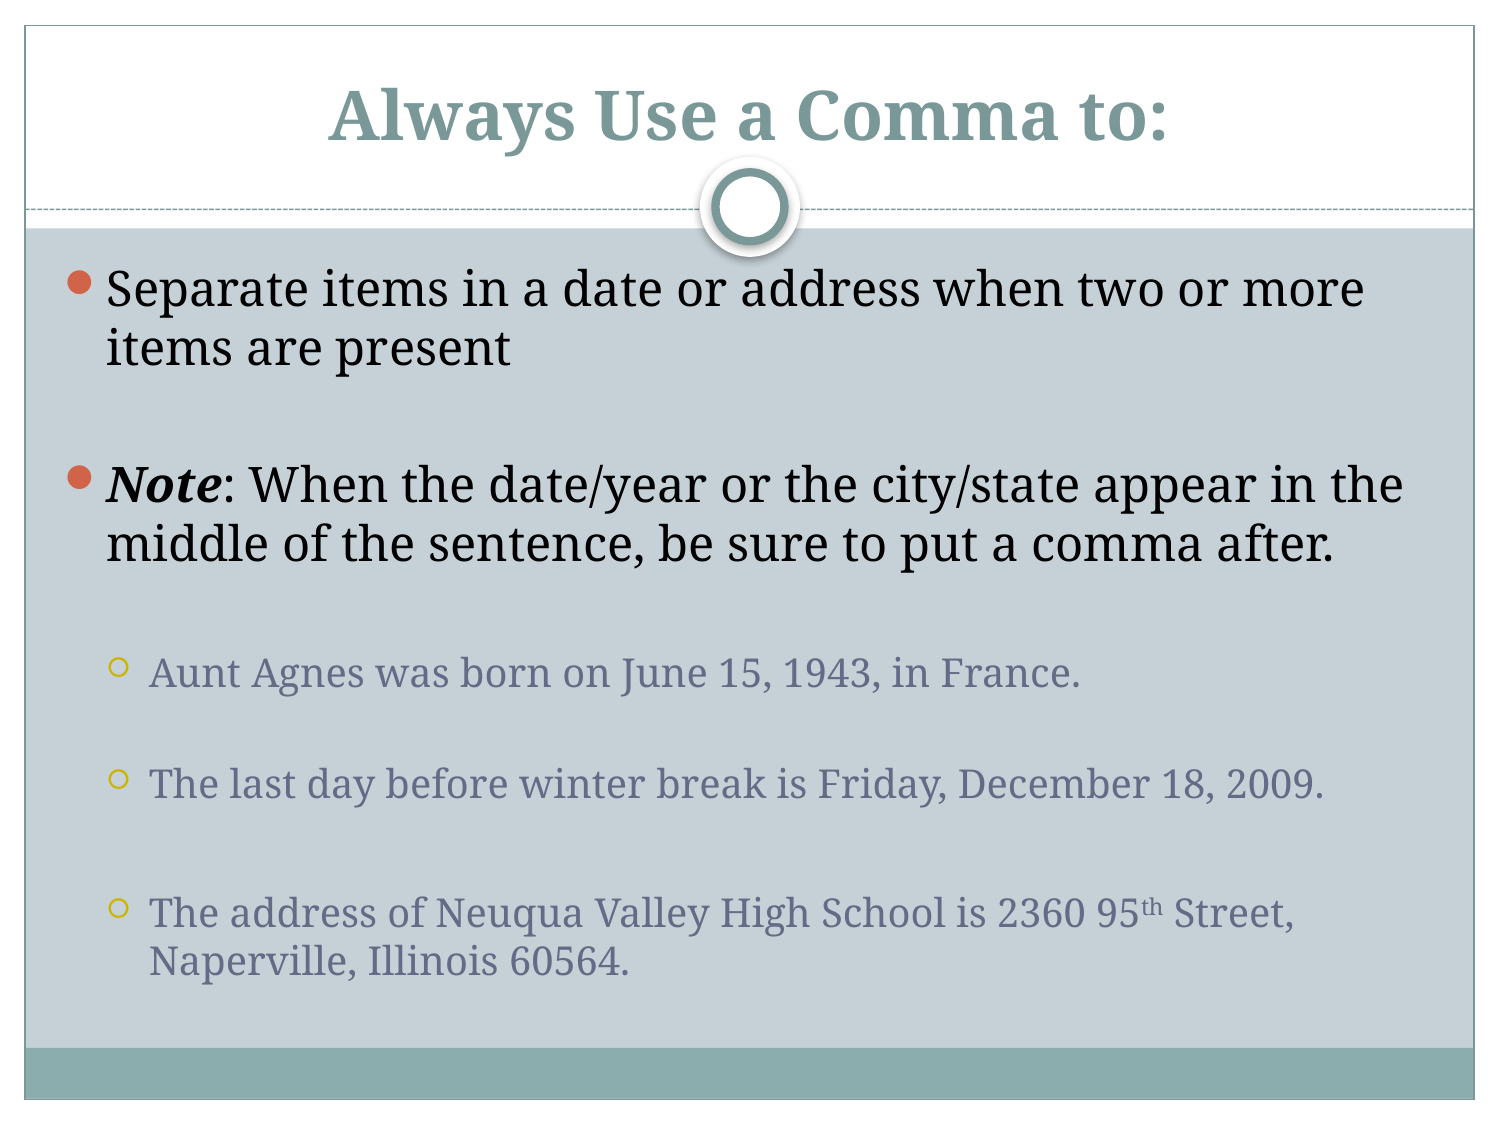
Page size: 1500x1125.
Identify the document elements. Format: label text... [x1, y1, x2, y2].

title Always Use a Comma to: [49, 37, 1450, 162]
list Separate items in a date or address when two or more items are present Note: When the date/year or the city/state appear in the middle of the sentence, be sure to put a comma after. Aunt Agnes was born on June 15, 1943, in France. The last day before winter break is Friday, December 18, 2009. The address of Neuqua Valley High School is 2360 95th Street, Naperville, Illinois 60564. [49, 250, 1445, 1001]
